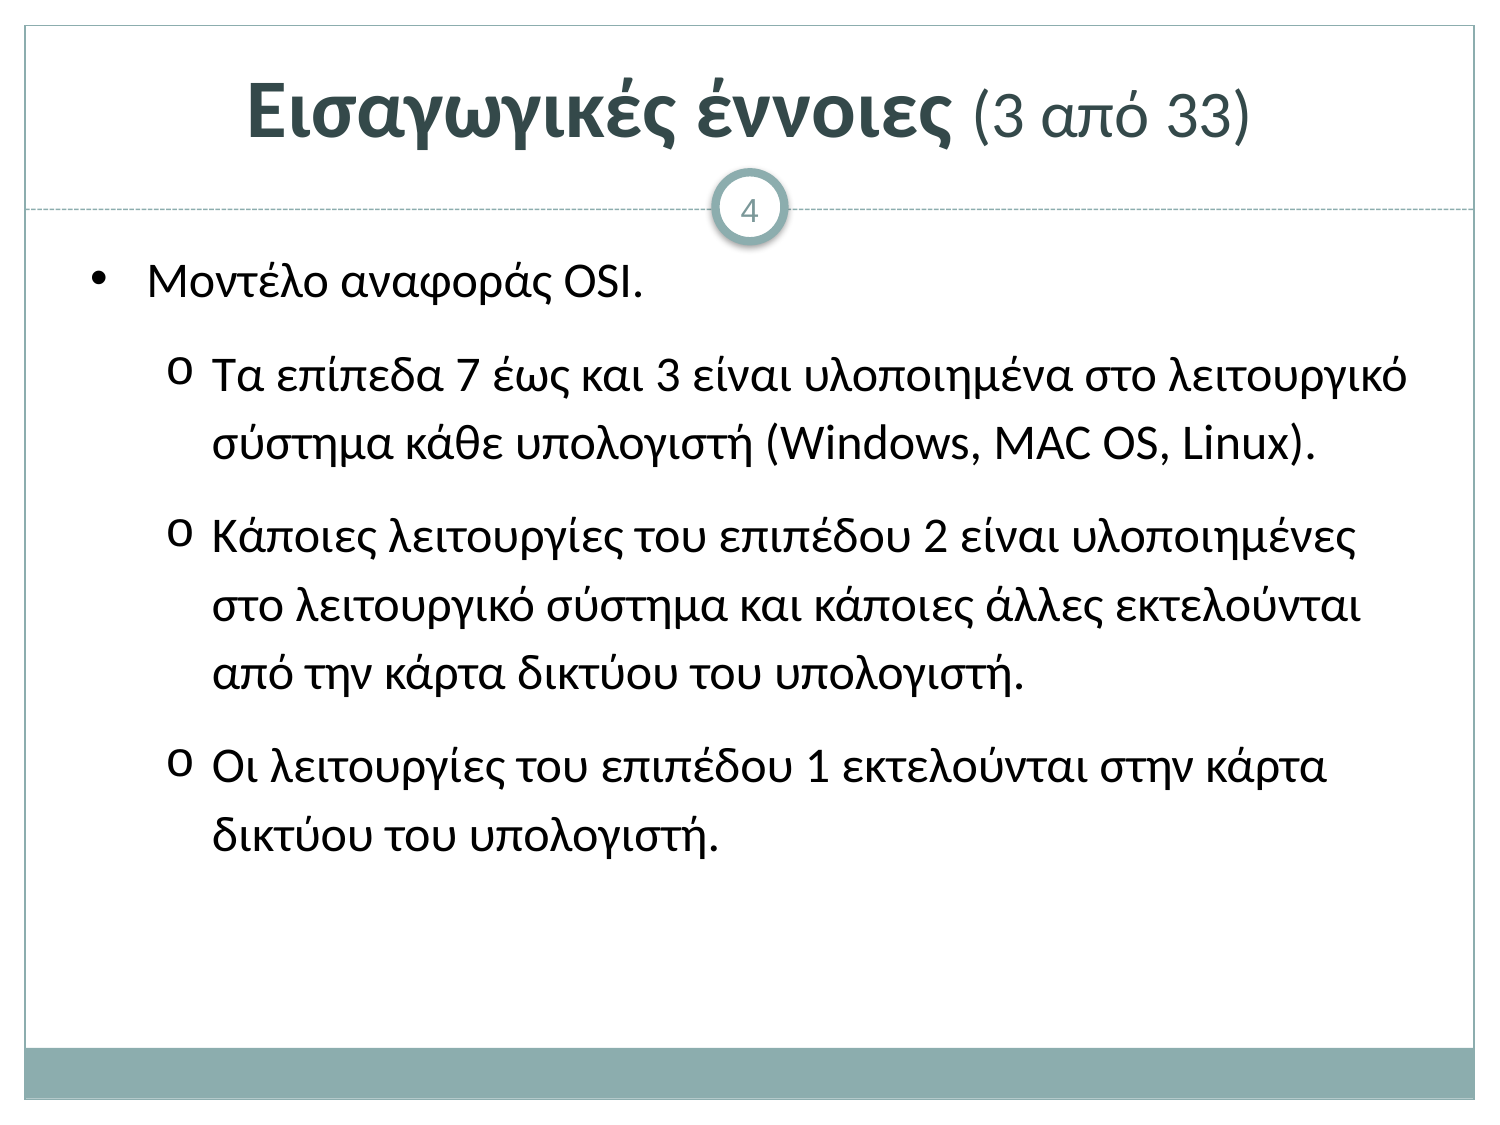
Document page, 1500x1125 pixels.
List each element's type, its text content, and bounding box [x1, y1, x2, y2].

title Εισαγωγικές έννοιες (3 από 33) [75, 29, 1425, 179]
list Μοντέλο αναφοράς OSI. Τα επίπεδα 7 έως και 3 είναι υλοποιημένα στο λειτουργικό σύστημα κάθε υπολογιστή (Windows, MAC OS, Linux). Κάποιες λειτουργίες του επιπέδου 2 είναι υλοποιημένες στο λειτουργικό σύστημα και κάποιες άλλες εκτελούνται από την κάρτα δικτύου του υπολογιστή. Οι λειτουργίες του επιπέδου 1 εκτελούνται στην κάρτα δικτύου του υπολογιστή. [75, 231, 1425, 1035]
